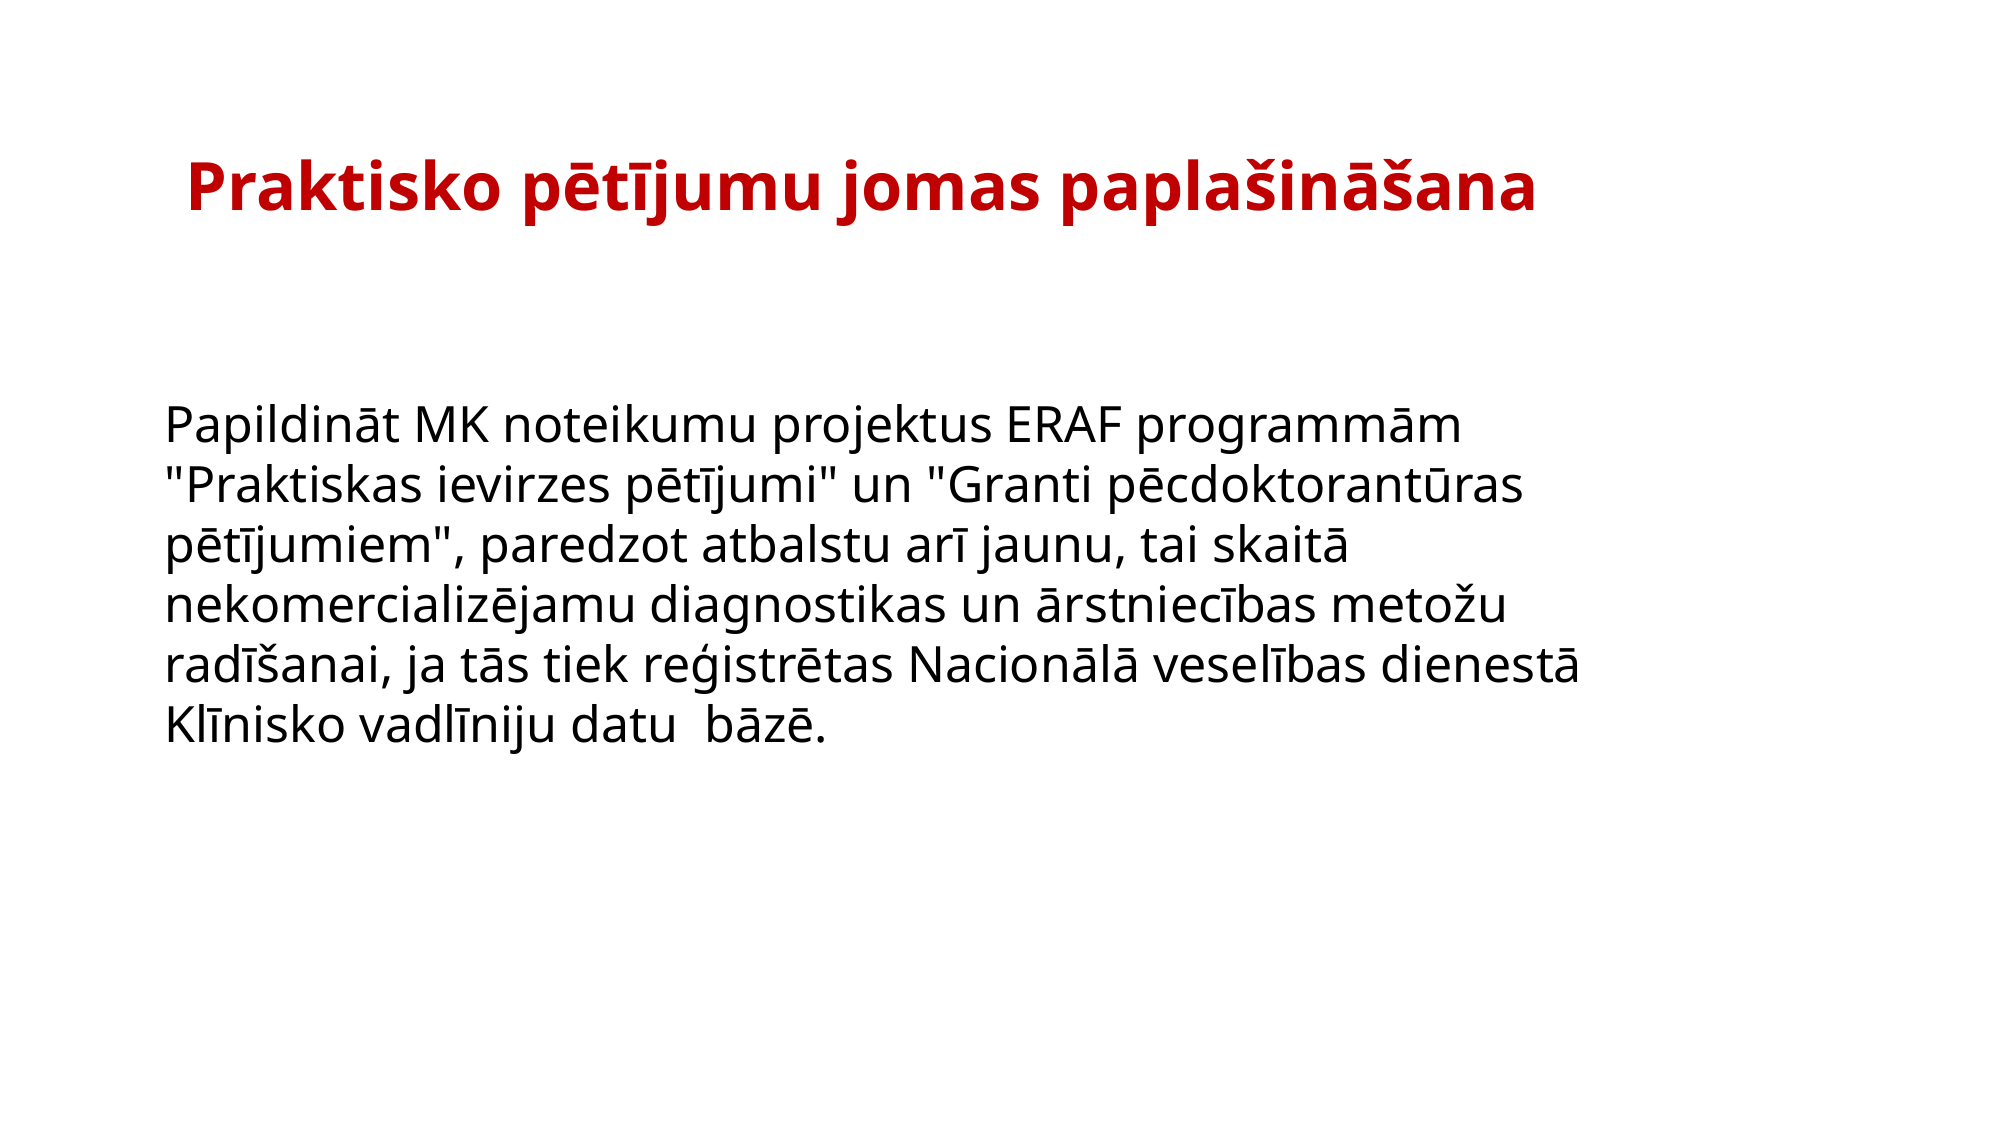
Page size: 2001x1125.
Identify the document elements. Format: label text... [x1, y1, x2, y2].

title Praktisko pētījumu jomas paplašināšana [0, 80, 1725, 298]
text_box Papildināt MK noteikumu projektus ERAF programmām "Praktiskas ievirzes pētījumi" un "Granti pēcdoktorantūras pētījumiem", paredzot atbalstu arī jaunu, tai skaitā nekomercializējamu diagnostikas un ārstniecības metožu radīšanai, ja tās tiek reģistrētas Nacionālā veselības dienestā Klīnisko vadlīniju datu bāzē. [149, 384, 1718, 820]
